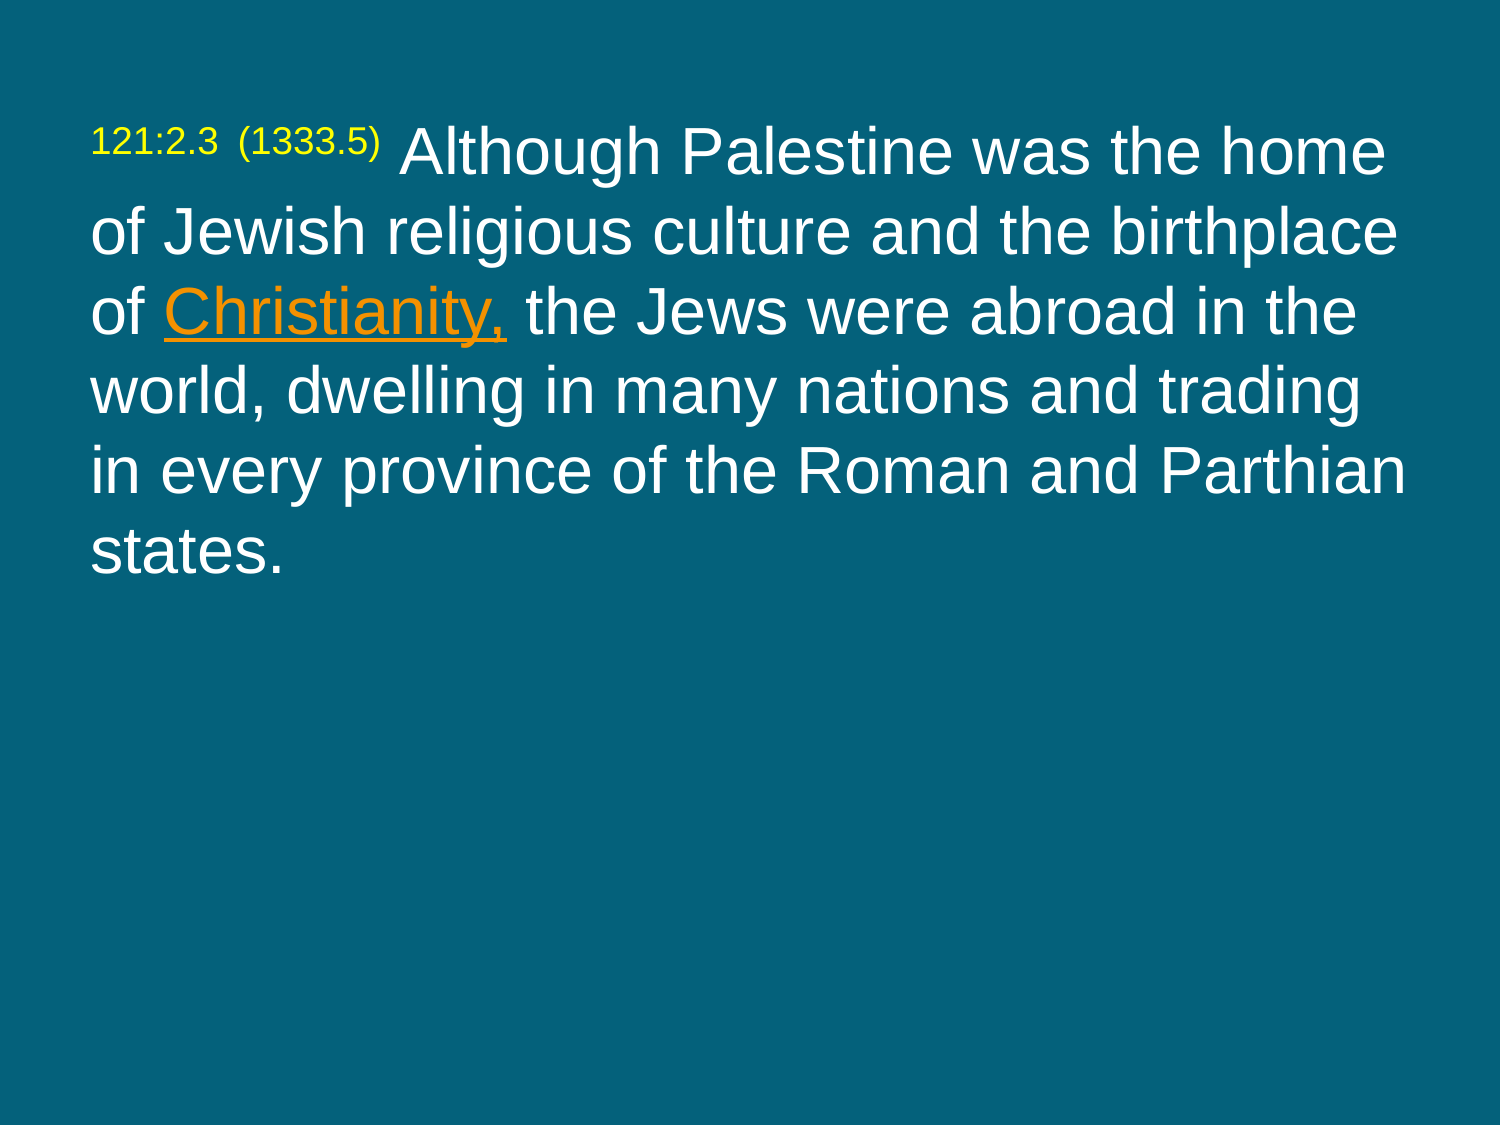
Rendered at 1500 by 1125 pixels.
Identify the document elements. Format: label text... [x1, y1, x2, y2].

list 121:2.3 (1333.5) Although Palestine was the home of Jewish religious culture and the birthplace of Christianity, the Jews were abroad in the world, dwelling in many nations and trading in every province of the Roman and Parthian states. [75, 99, 1425, 1005]
